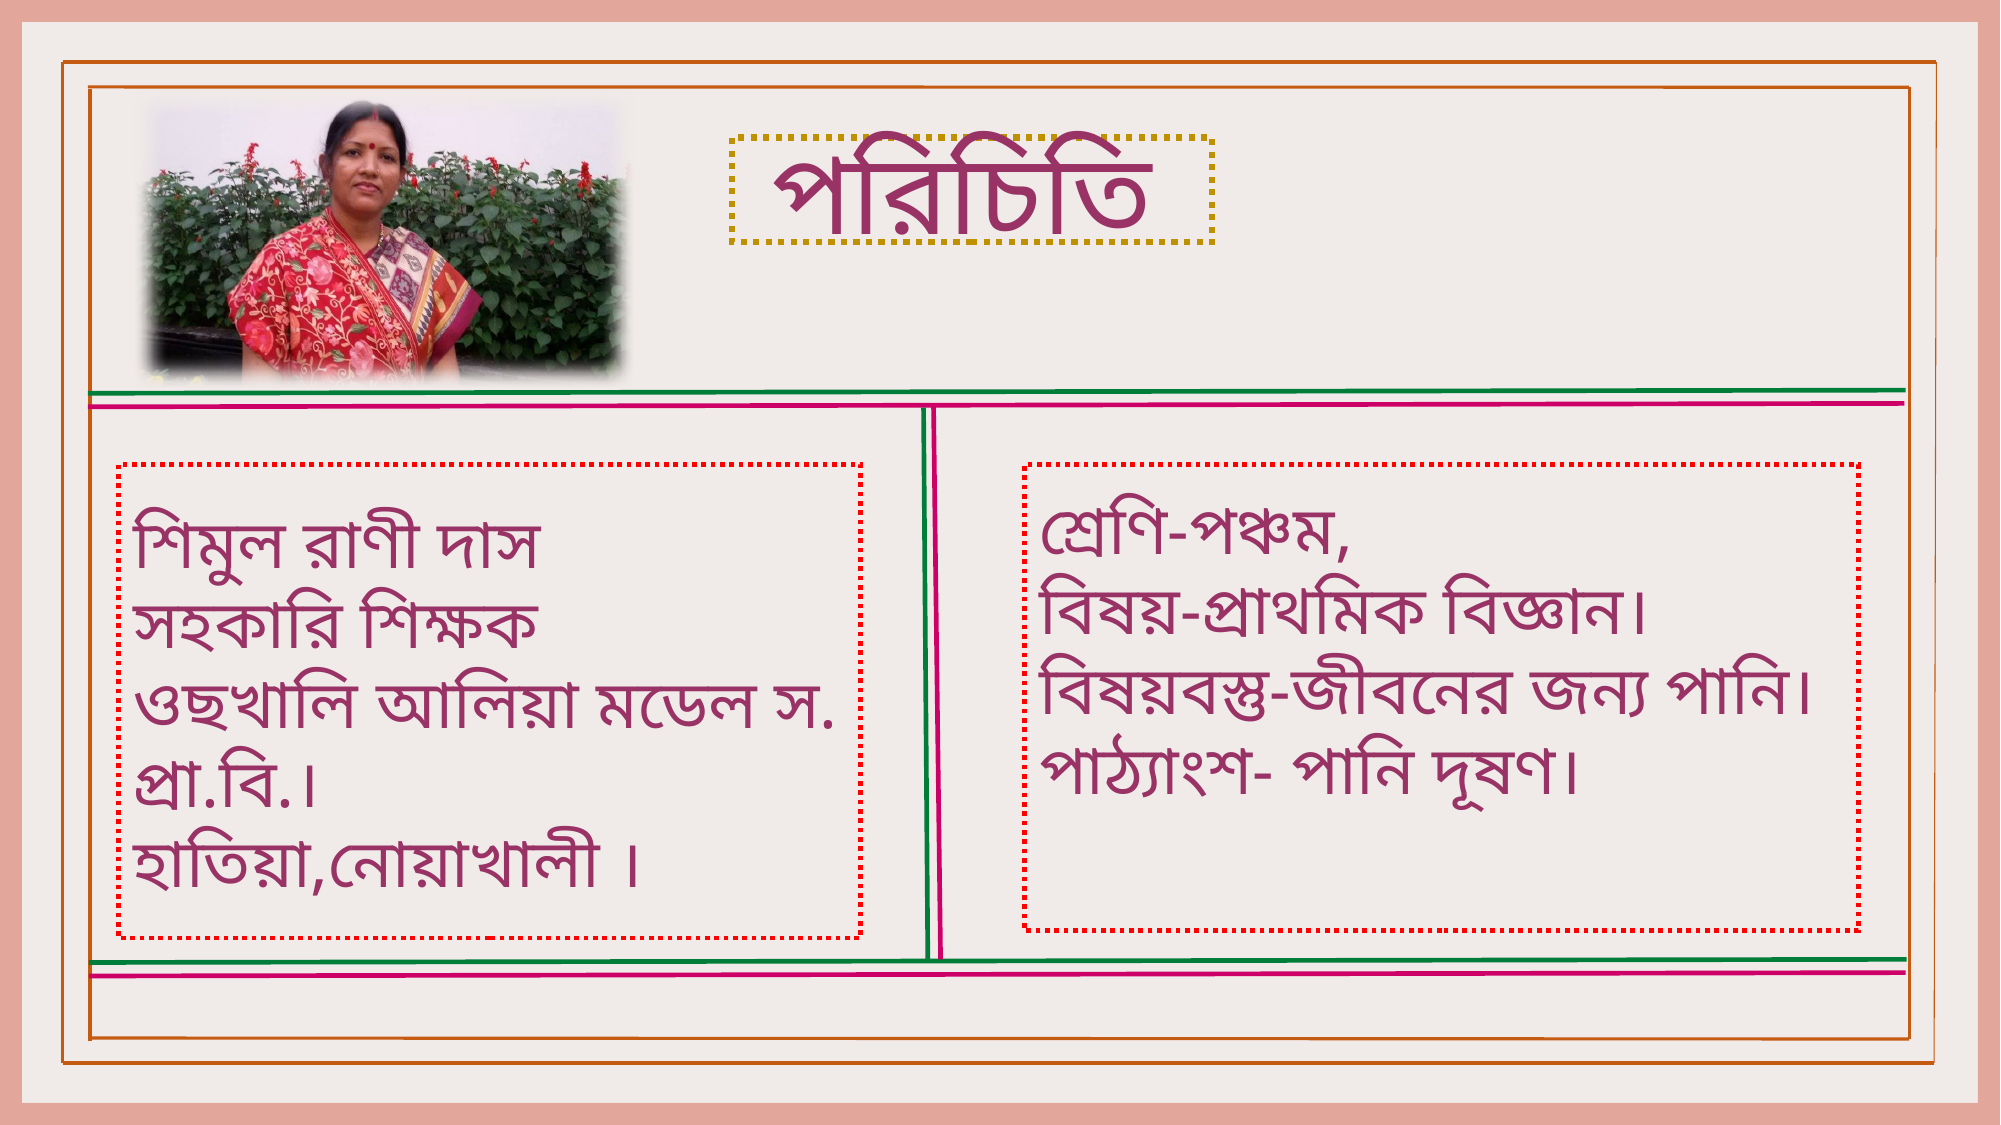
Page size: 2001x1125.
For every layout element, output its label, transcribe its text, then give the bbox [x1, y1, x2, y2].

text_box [87, 390, 1906, 394]
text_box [933, 405, 941, 960]
text_box [23, 23, 1977, 1102]
text_box শ্রেণি-পঞ্চম, বিষয়-প্রাথমিক বিজ্ঞান। বিষয়বস্তু-জীবনের জন্য পানি। পাঠ্যাংশ- পানি দূষণ। [1023, 464, 1860, 932]
text_box [0, 0, 2000, 1125]
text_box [88, 959, 1907, 963]
picture [133, 87, 635, 389]
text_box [87, 403, 1905, 407]
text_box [88, 972, 1906, 976]
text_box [923, 407, 928, 960]
text_box শিমুল রাণী দাস সহকারি শিক্ষক ওছখালি আলিয়া মডেল স. প্রা.বি.। হাতিয়া,নোয়াখালী । [117, 464, 862, 939]
text_box পরিচিতি [731, 136, 1213, 243]
